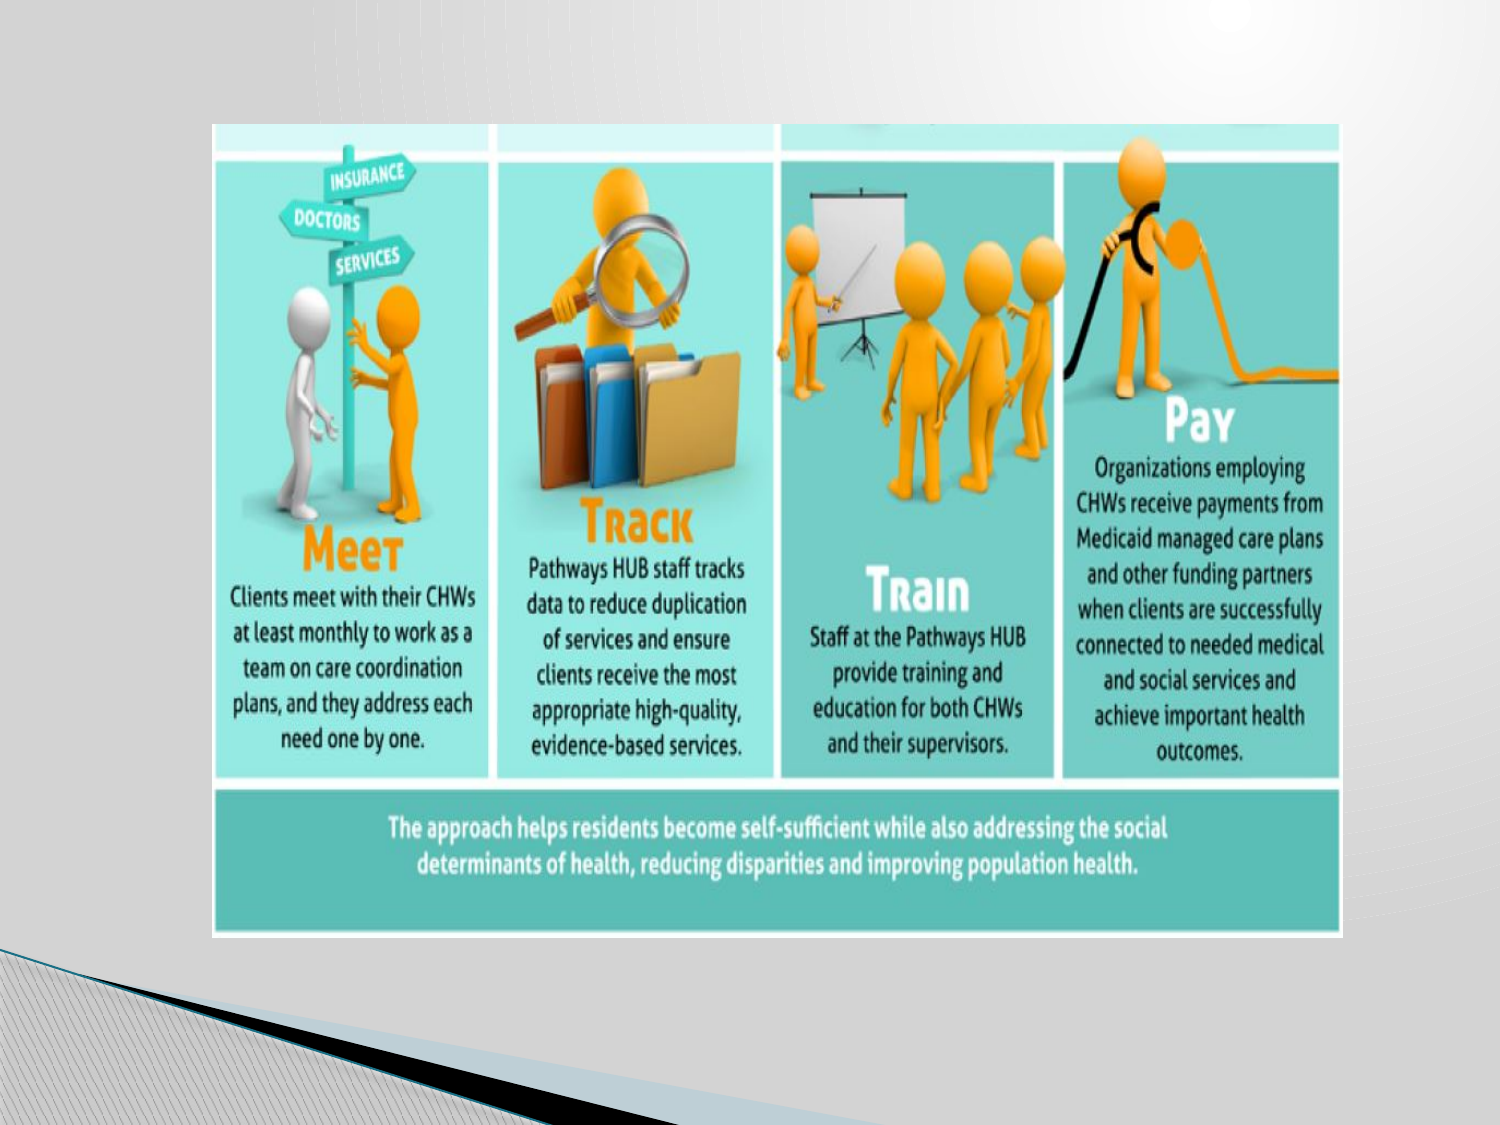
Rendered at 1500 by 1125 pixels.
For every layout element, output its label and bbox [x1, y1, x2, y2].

picture [212, 124, 1343, 938]
